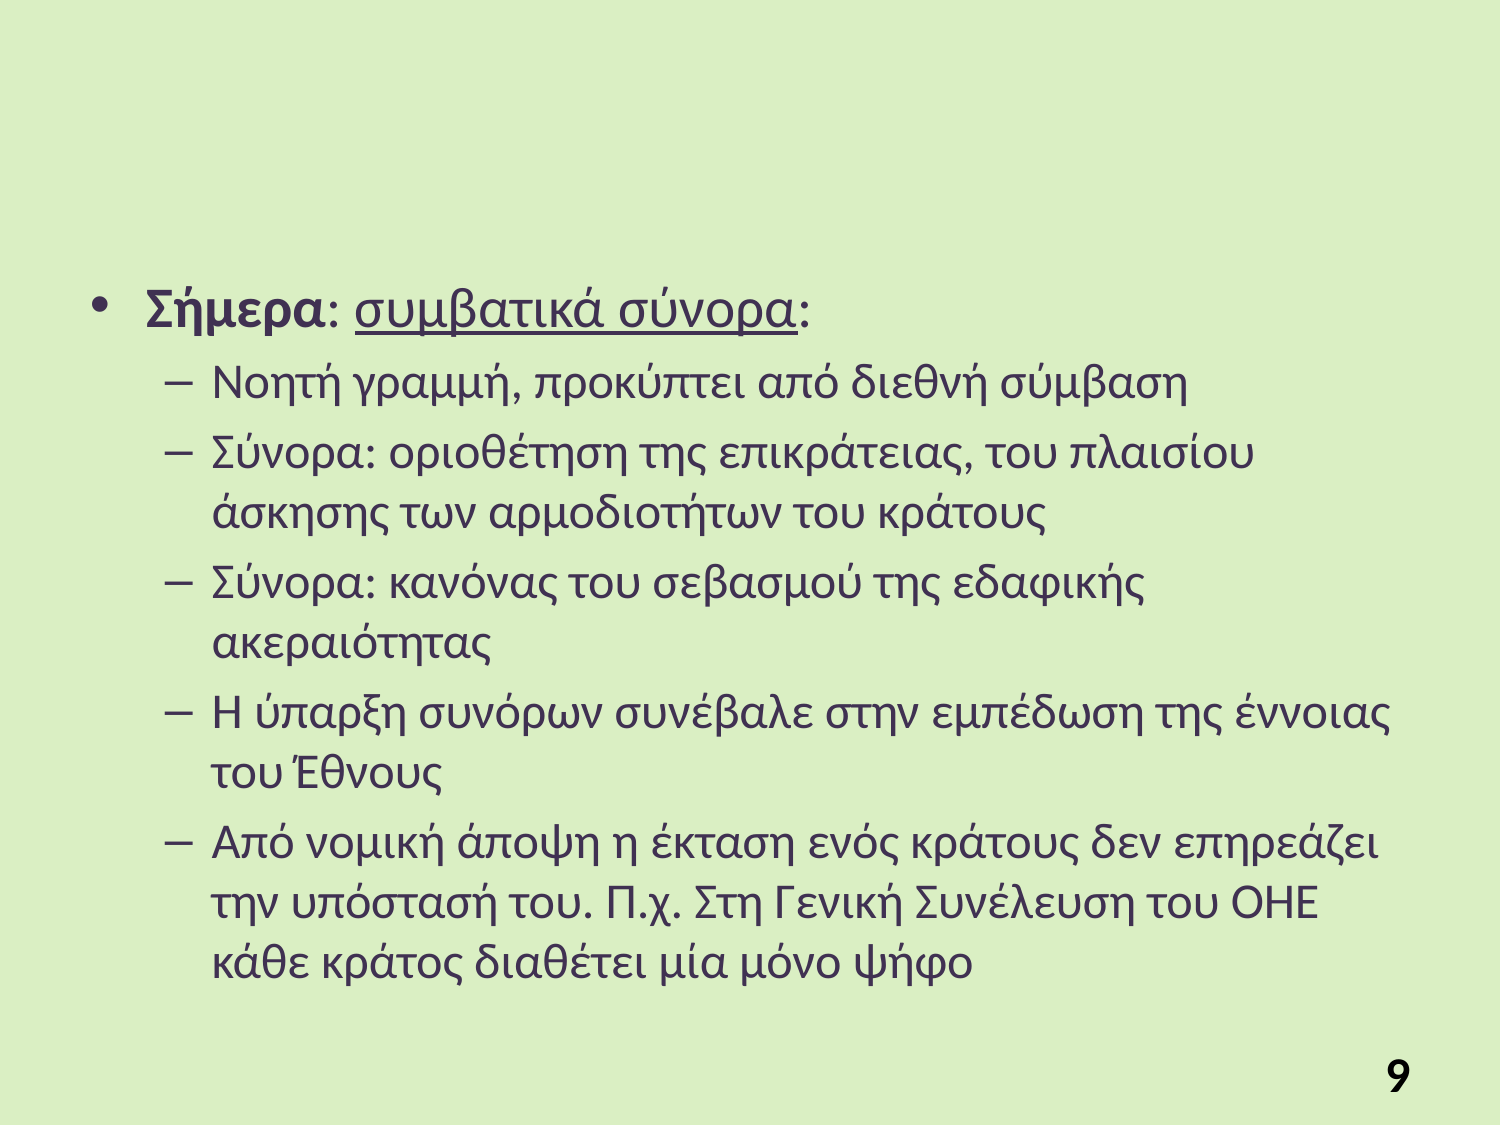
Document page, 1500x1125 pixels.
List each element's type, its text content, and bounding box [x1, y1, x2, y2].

slide_number 9 [1074, 1042, 1425, 1103]
list Σήμερα: συμβατικά σύνορα: Νοητή γραμμή, προκύπτει από διεθνή σύμβαση Σύνορα: οριοθέτηση της επικράτειας, του πλαισίου άσκησης των αρμοδιοτήτων του κράτους Σύνορα: κανόνας του σεβασμού της εδαφικής ακεραιότητας Η ύπαρξη συνόρων συνέβαλε στην εμπέδωση της έννοιας του Έθνους Από νομική άποψη η έκταση ενός κράτους δεν επηρεάζει την υπόστασή του. Π.χ. Στη Γενική Συνέλευση του ΟΗΕ κάθε κράτος διαθέτει μία μόνο ψήφο [75, 262, 1425, 1005]
